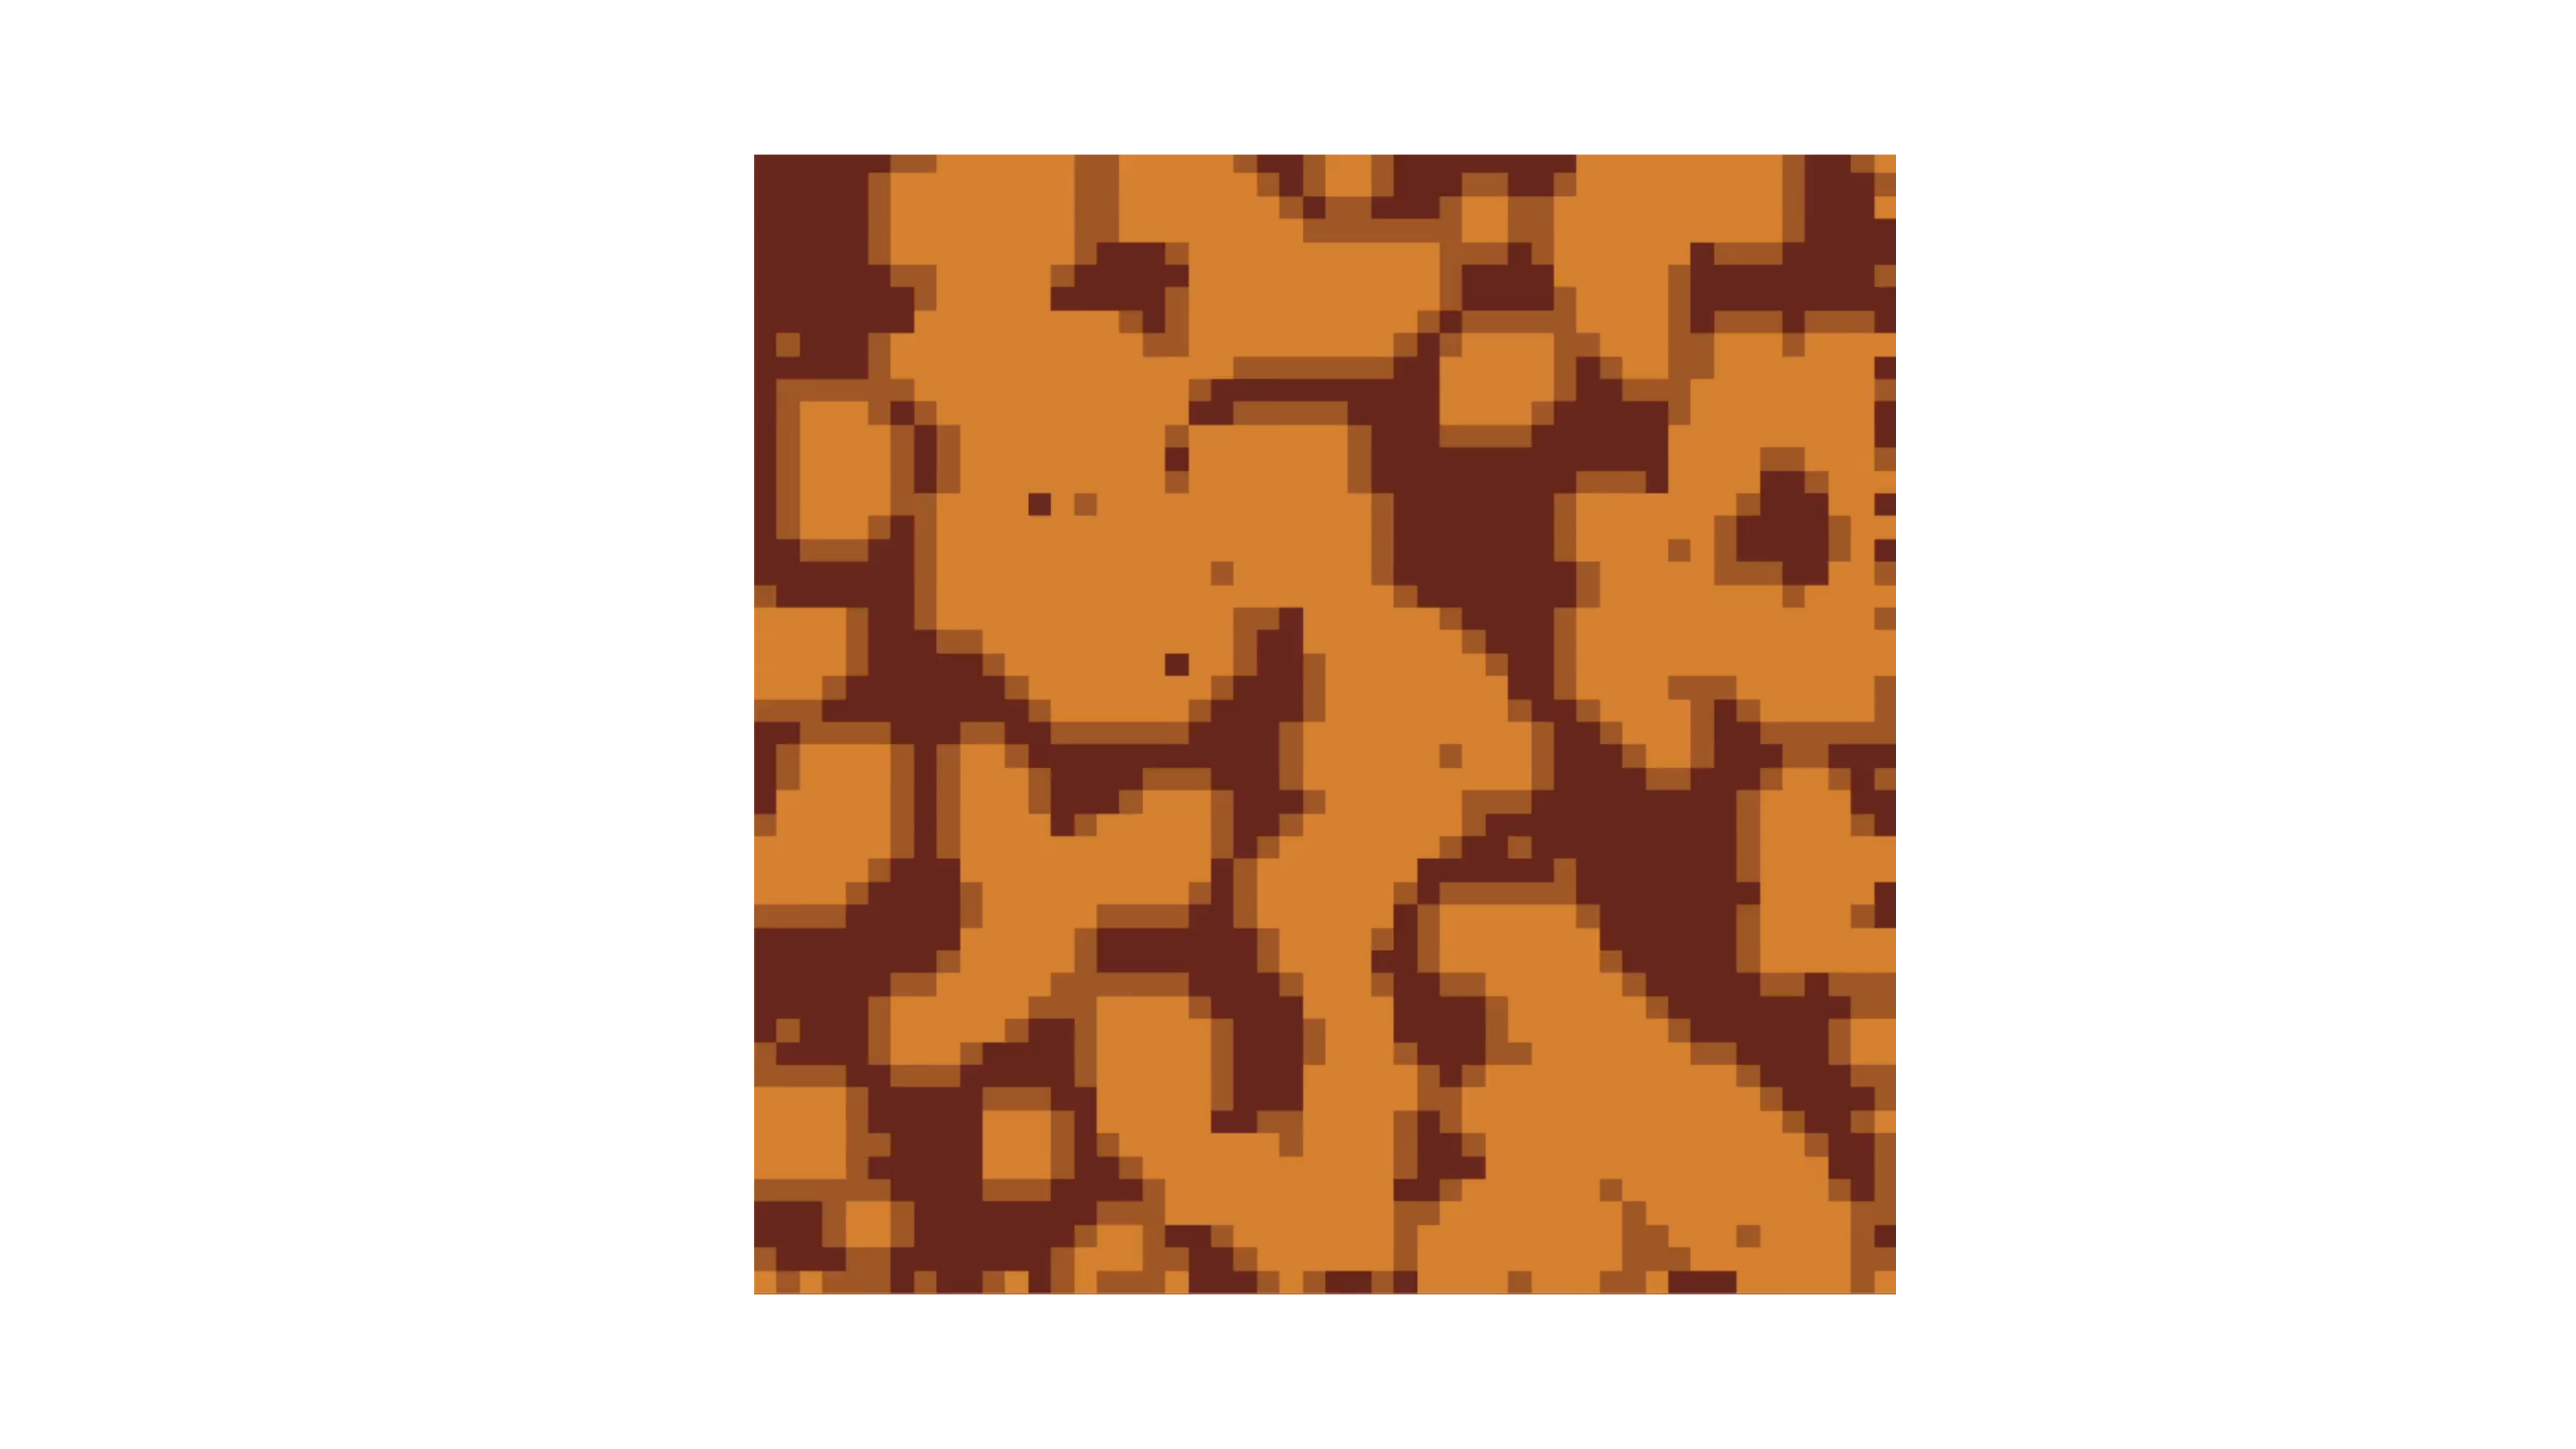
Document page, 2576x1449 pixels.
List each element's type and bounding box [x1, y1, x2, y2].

text_box [753, 154, 1897, 1295]
